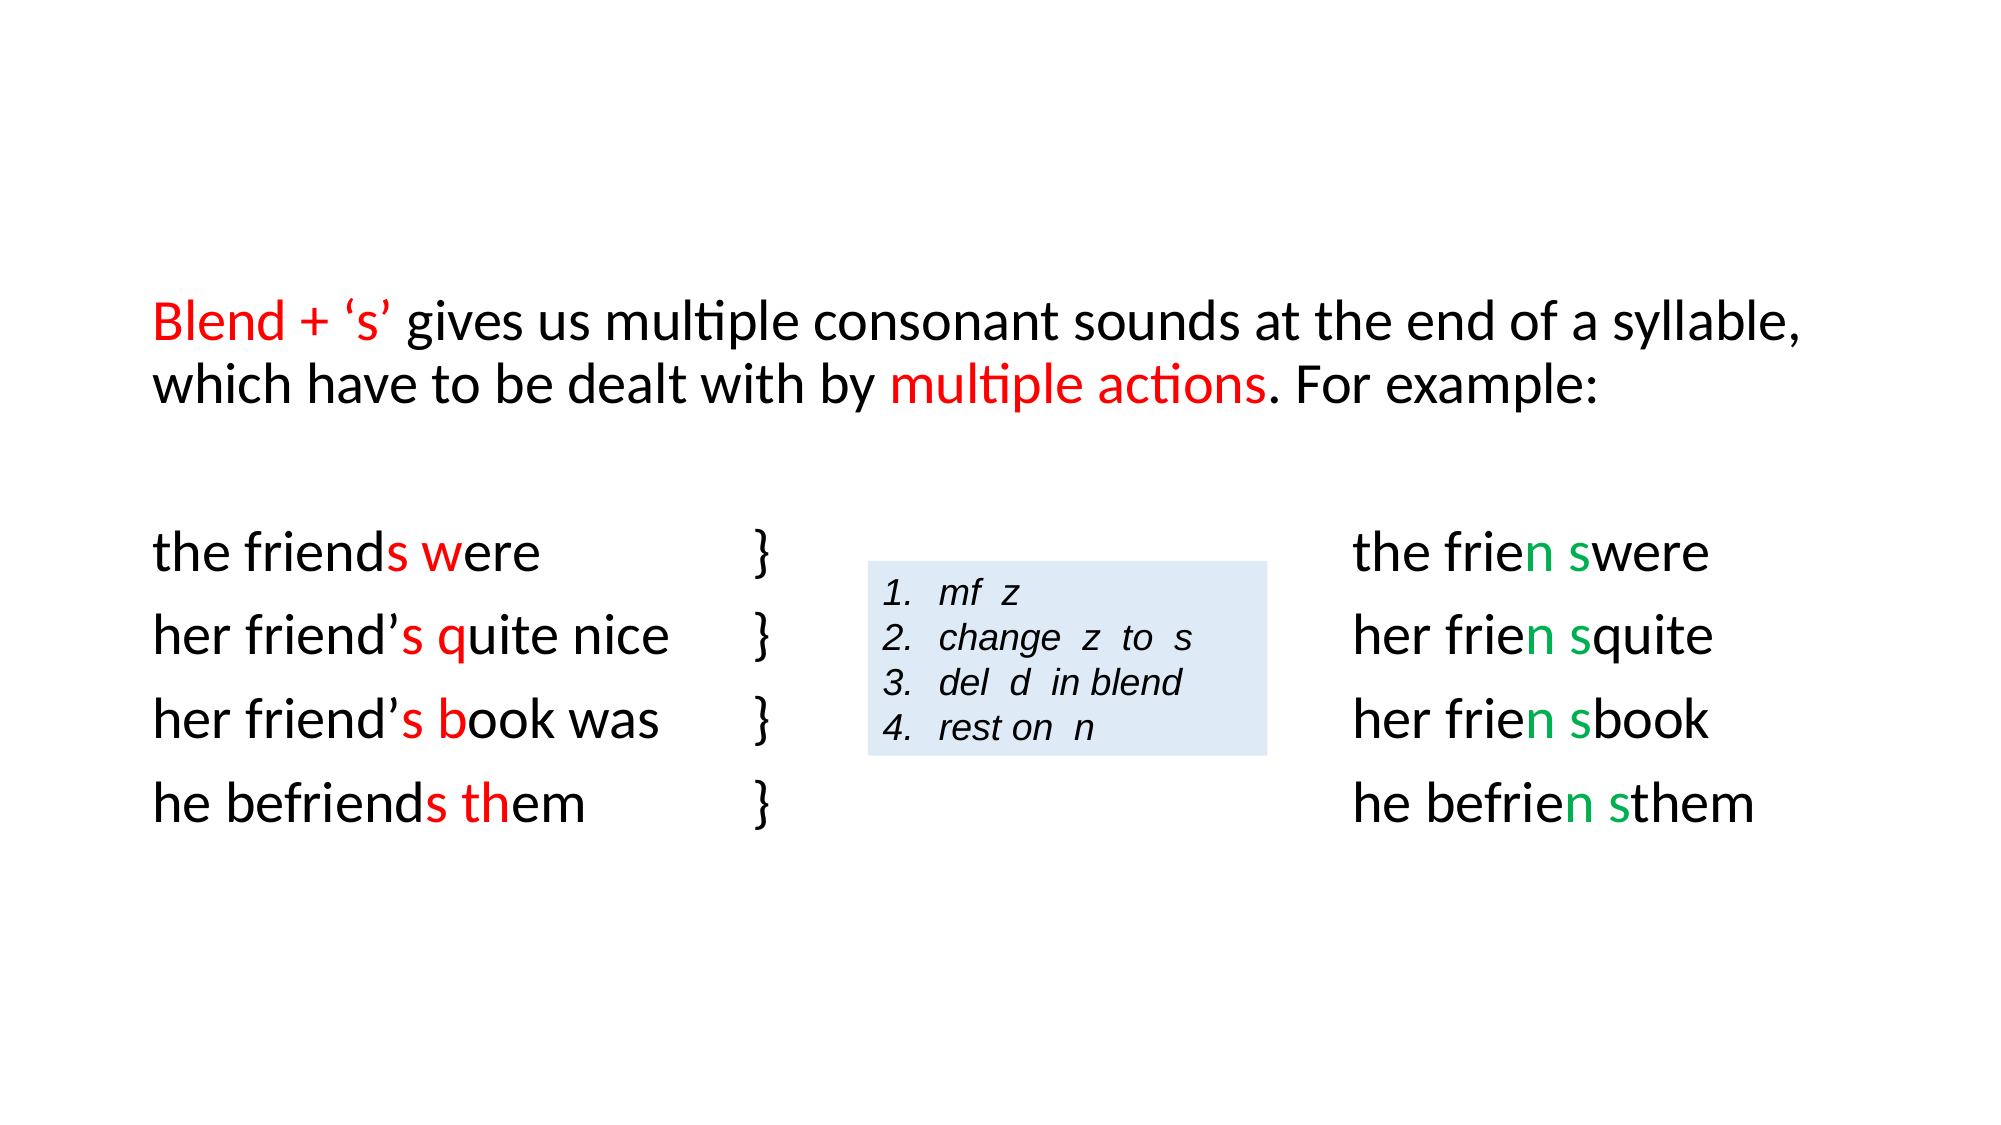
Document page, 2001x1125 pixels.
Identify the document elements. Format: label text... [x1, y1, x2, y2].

list Blend + ‘s’ gives us multiple consonant sounds at the end of a syllable, which have to be dealt with by multiple actions. For example: the friends were } the frien swere her friend’s quite nice } her frien squite her friend’s book was } her frien sbook he befriends them } he befrien sthem [137, 108, 1863, 1014]
text_box mf z change z to s del d in blend rest on n [867, 560, 1268, 756]
